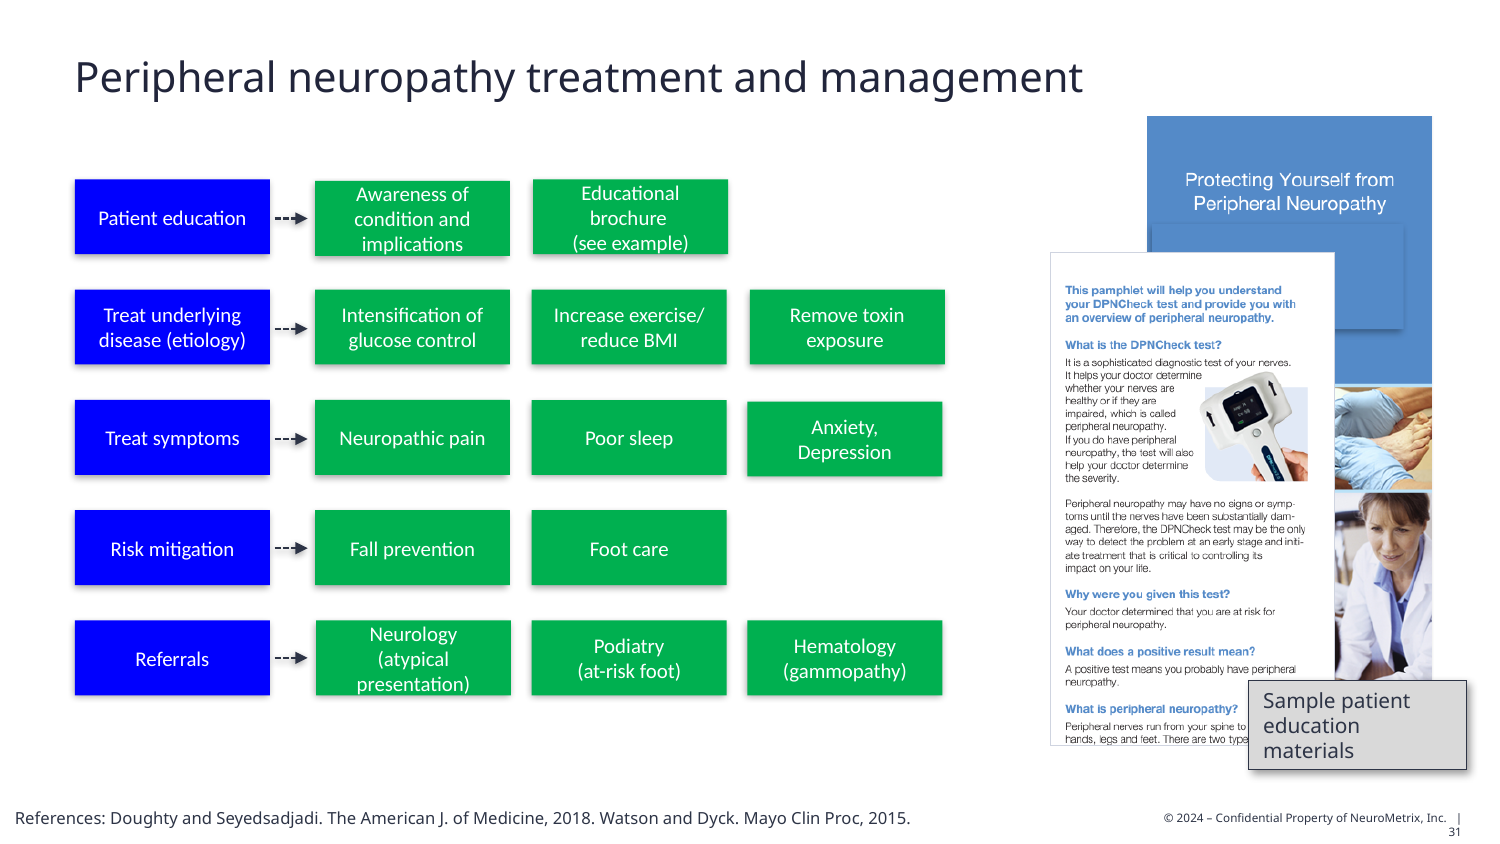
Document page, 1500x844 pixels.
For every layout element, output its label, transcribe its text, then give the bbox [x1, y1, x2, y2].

text_box Intensification of glucose control [314, 289, 511, 365]
text_box Neuropathic pain [314, 399, 511, 476]
text_box Remove toxin exposure [749, 289, 946, 365]
text_box References: Doughty and Seyedsadjadi. The American J. of Medicine, 2018. Watson and Dyck. Mayo Clin Proc, 2015. [0, 800, 1138, 836]
text_box Anxiety, Depression [747, 401, 943, 477]
text_box Treat symptoms [74, 399, 271, 476]
text_box Sample patient education materials [1248, 680, 1467, 770]
text_box Hematology (gammopathy) [747, 620, 943, 696]
text_box Poor sleep [531, 399, 727, 476]
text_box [1146, 115, 1434, 713]
text_box Educational brochure (see example) [532, 179, 729, 255]
text_box Foot care [531, 509, 727, 586]
title Peripheral neuropathy treatment and management [59, 43, 1434, 111]
text_box Increase exercise/ reduce BMI [531, 289, 727, 365]
text_box Awareness of condition and implications [314, 180, 511, 257]
text_box Treat underlying disease (etiology) [74, 289, 271, 365]
text_box Patient education [74, 179, 271, 255]
text_box Podiatry (at-risk foot) [531, 620, 727, 696]
text_box Fall prevention [314, 509, 511, 586]
text_box Referrals [74, 620, 271, 696]
text_box Neurology (atypical presentation) [315, 620, 512, 696]
text_box Risk mitigation [74, 509, 271, 586]
picture [1049, 252, 1335, 747]
